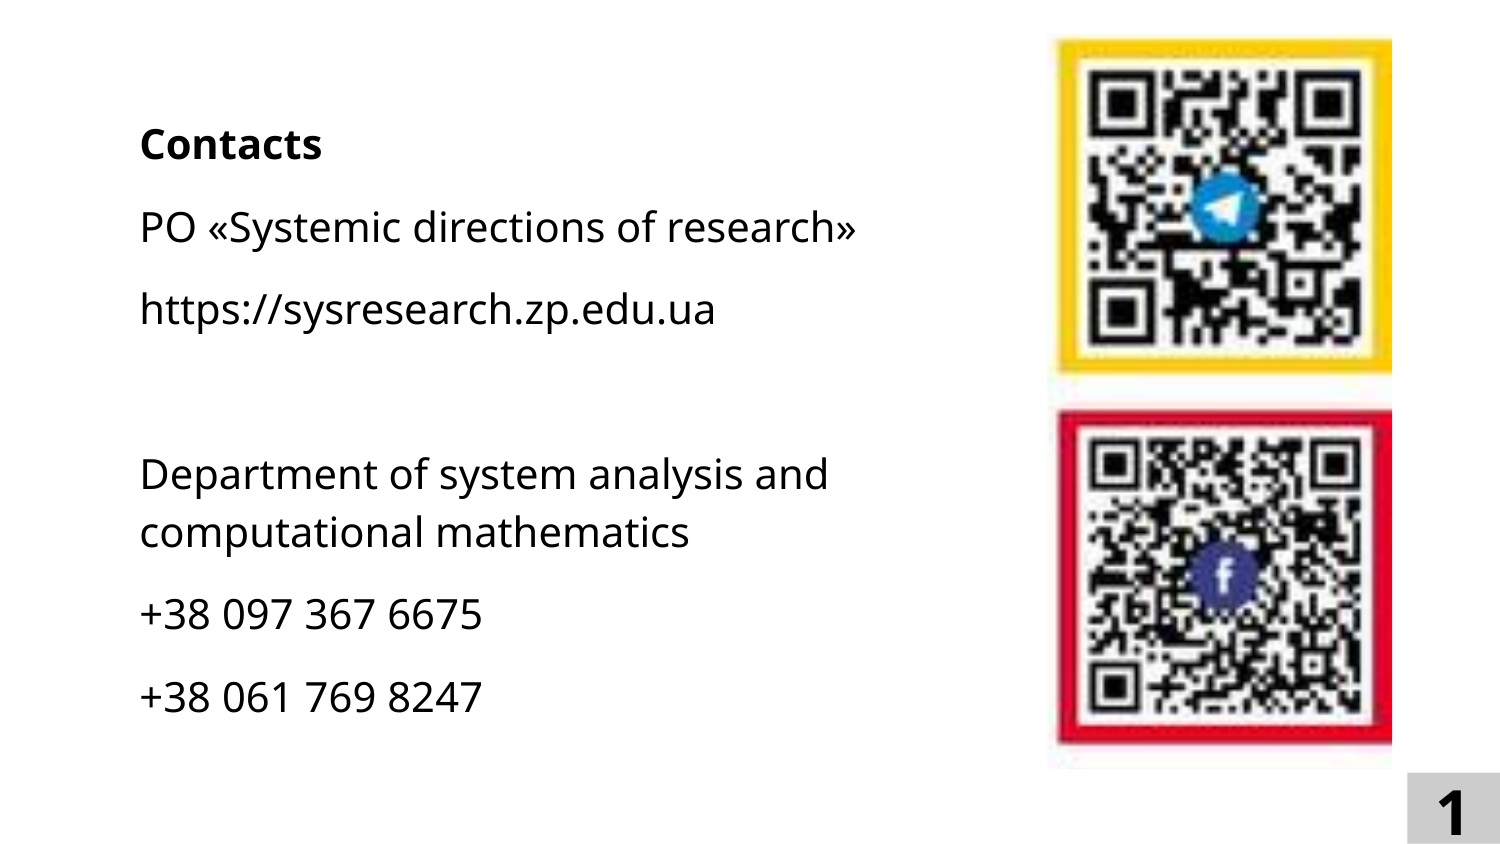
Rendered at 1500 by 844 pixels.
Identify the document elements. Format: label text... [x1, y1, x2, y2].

text_box 14 [1404, 746, 1500, 844]
picture [1046, 33, 1393, 769]
list Contacts PO «Systemic directions of research» https://sysresearch.zp.edu.ua Department of system analysis and computational mathematics +38 097 367 6675 +38 061 769 8247 [124, 95, 922, 747]
